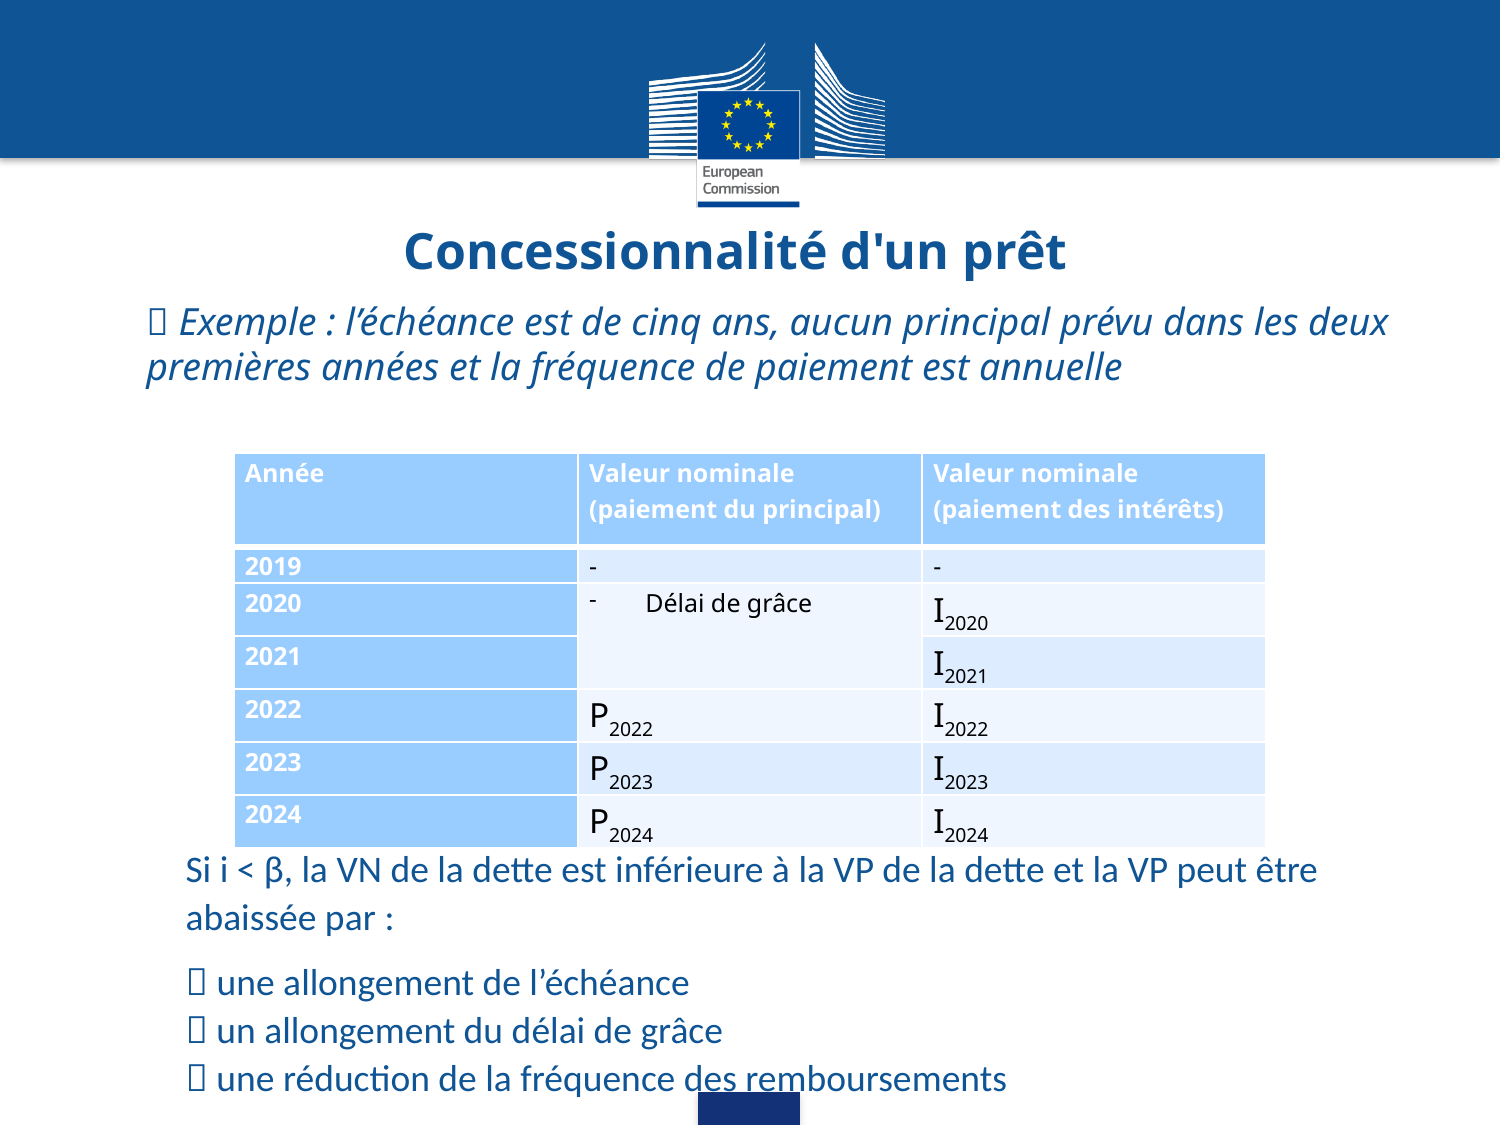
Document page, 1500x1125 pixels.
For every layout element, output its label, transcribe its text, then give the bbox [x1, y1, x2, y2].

title Concessionnalité d'un prêt [39, 208, 1446, 291]
text_box Si i < β, la VN de la dette est inférieure à la VP de la dette et la VP peut être abaissée par :  une allongement de l’échéance  un allongement du délai de grâce  une réduction de la fréquence des remboursements [170, 834, 1449, 1107]
picture [649, 42, 885, 208]
list  Exemple : l’échéance est de cinq ans, aucun principal prévu dans les deux premières années et la fréquence de paiement est annuelle [75, 290, 1425, 988]
